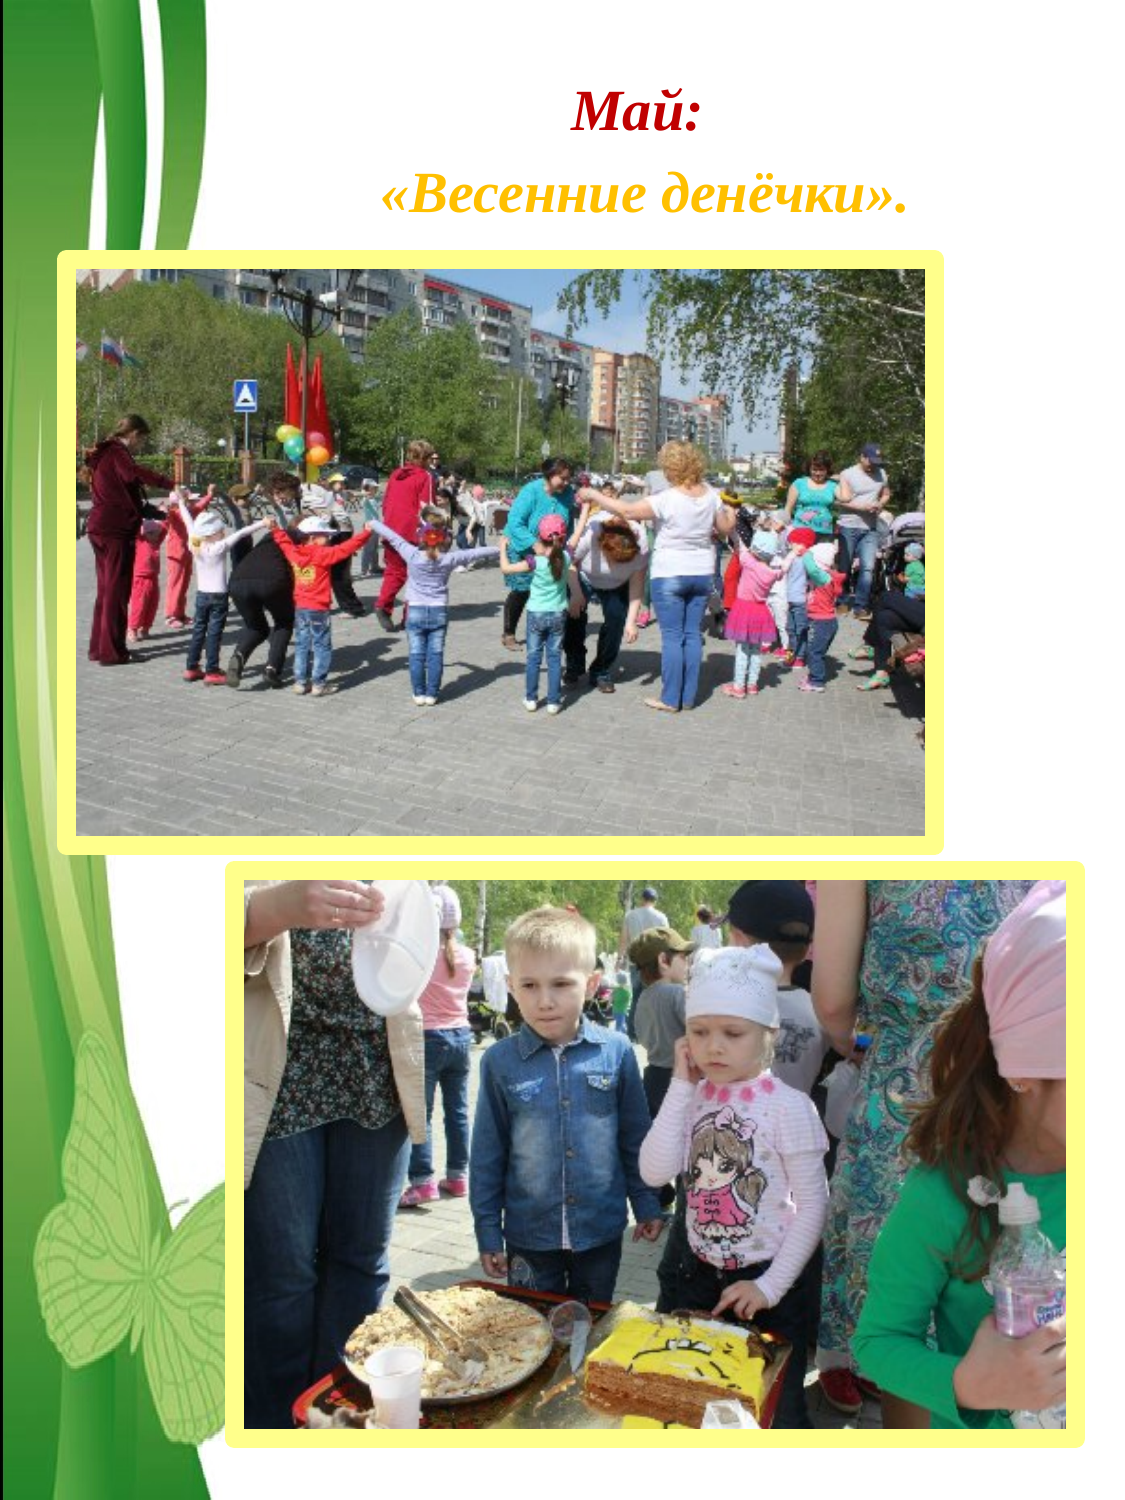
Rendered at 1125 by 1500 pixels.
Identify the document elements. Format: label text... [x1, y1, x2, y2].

picture [0, 0, 1125, 1500]
list Май: «Весенние денёчки». [278, 64, 1012, 182]
